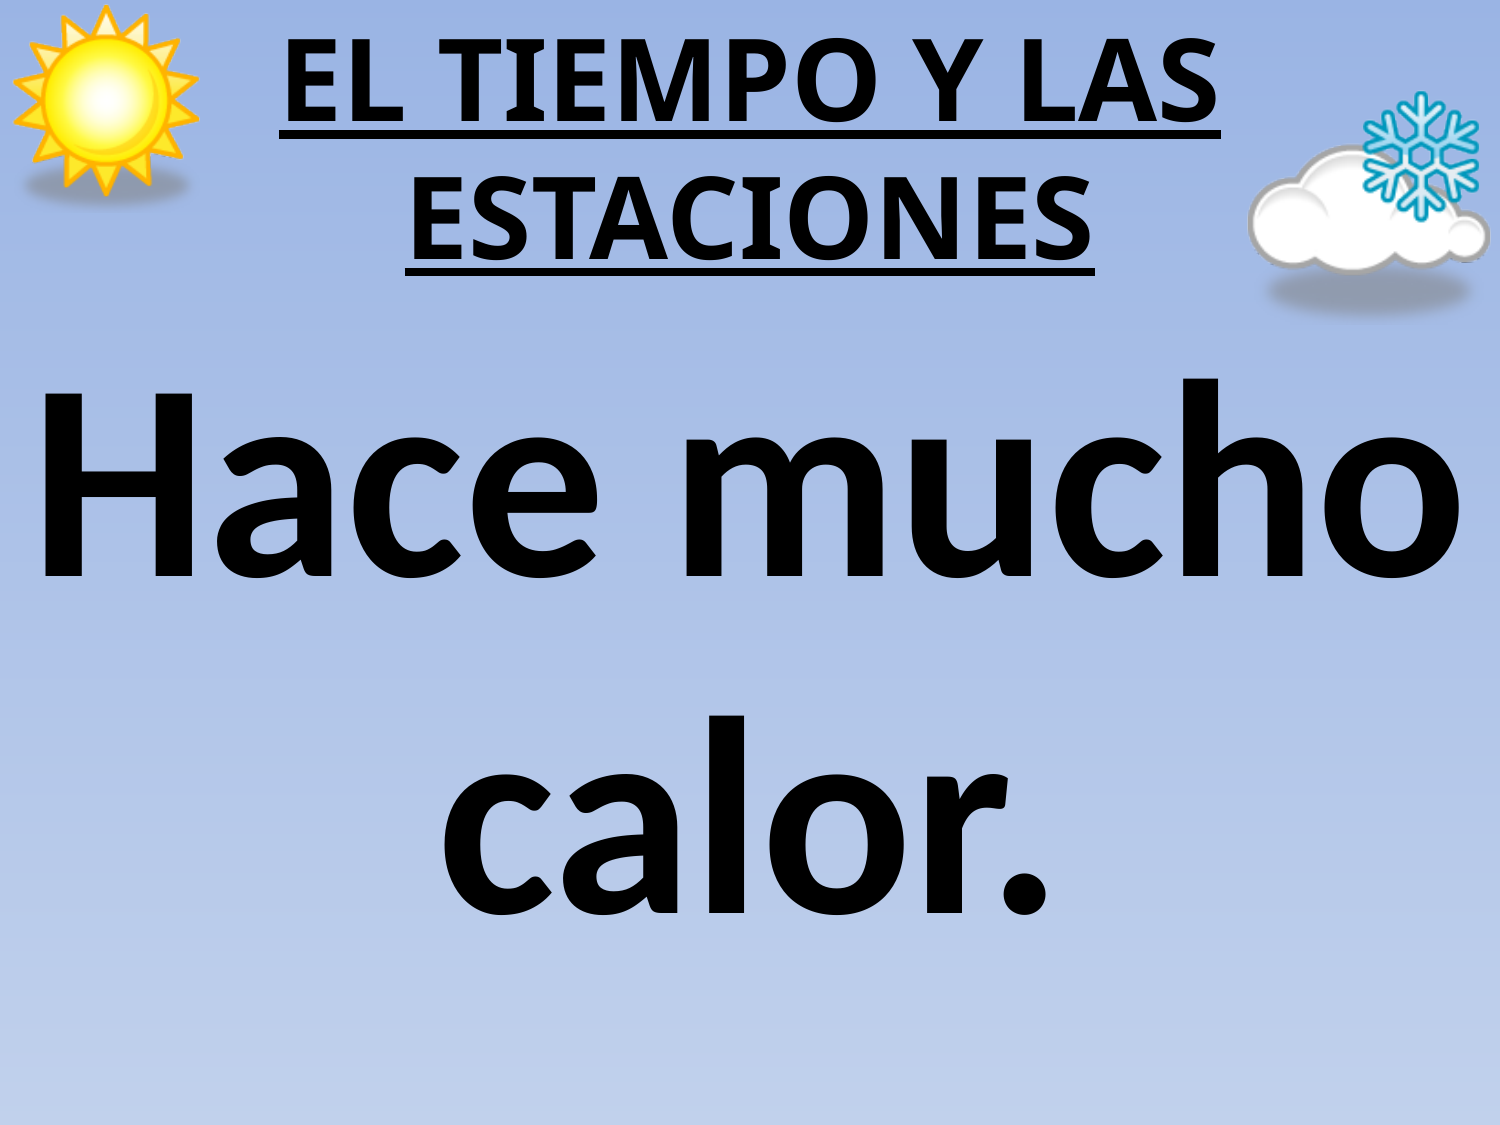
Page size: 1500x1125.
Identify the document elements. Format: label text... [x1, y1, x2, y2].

picture [1237, 62, 1500, 326]
text_box EL TIEMPO Y LAS ESTACIONES [0, 0, 1500, 287]
text_box Hace mucho calor. [0, 287, 1500, 978]
picture [0, 0, 213, 213]
